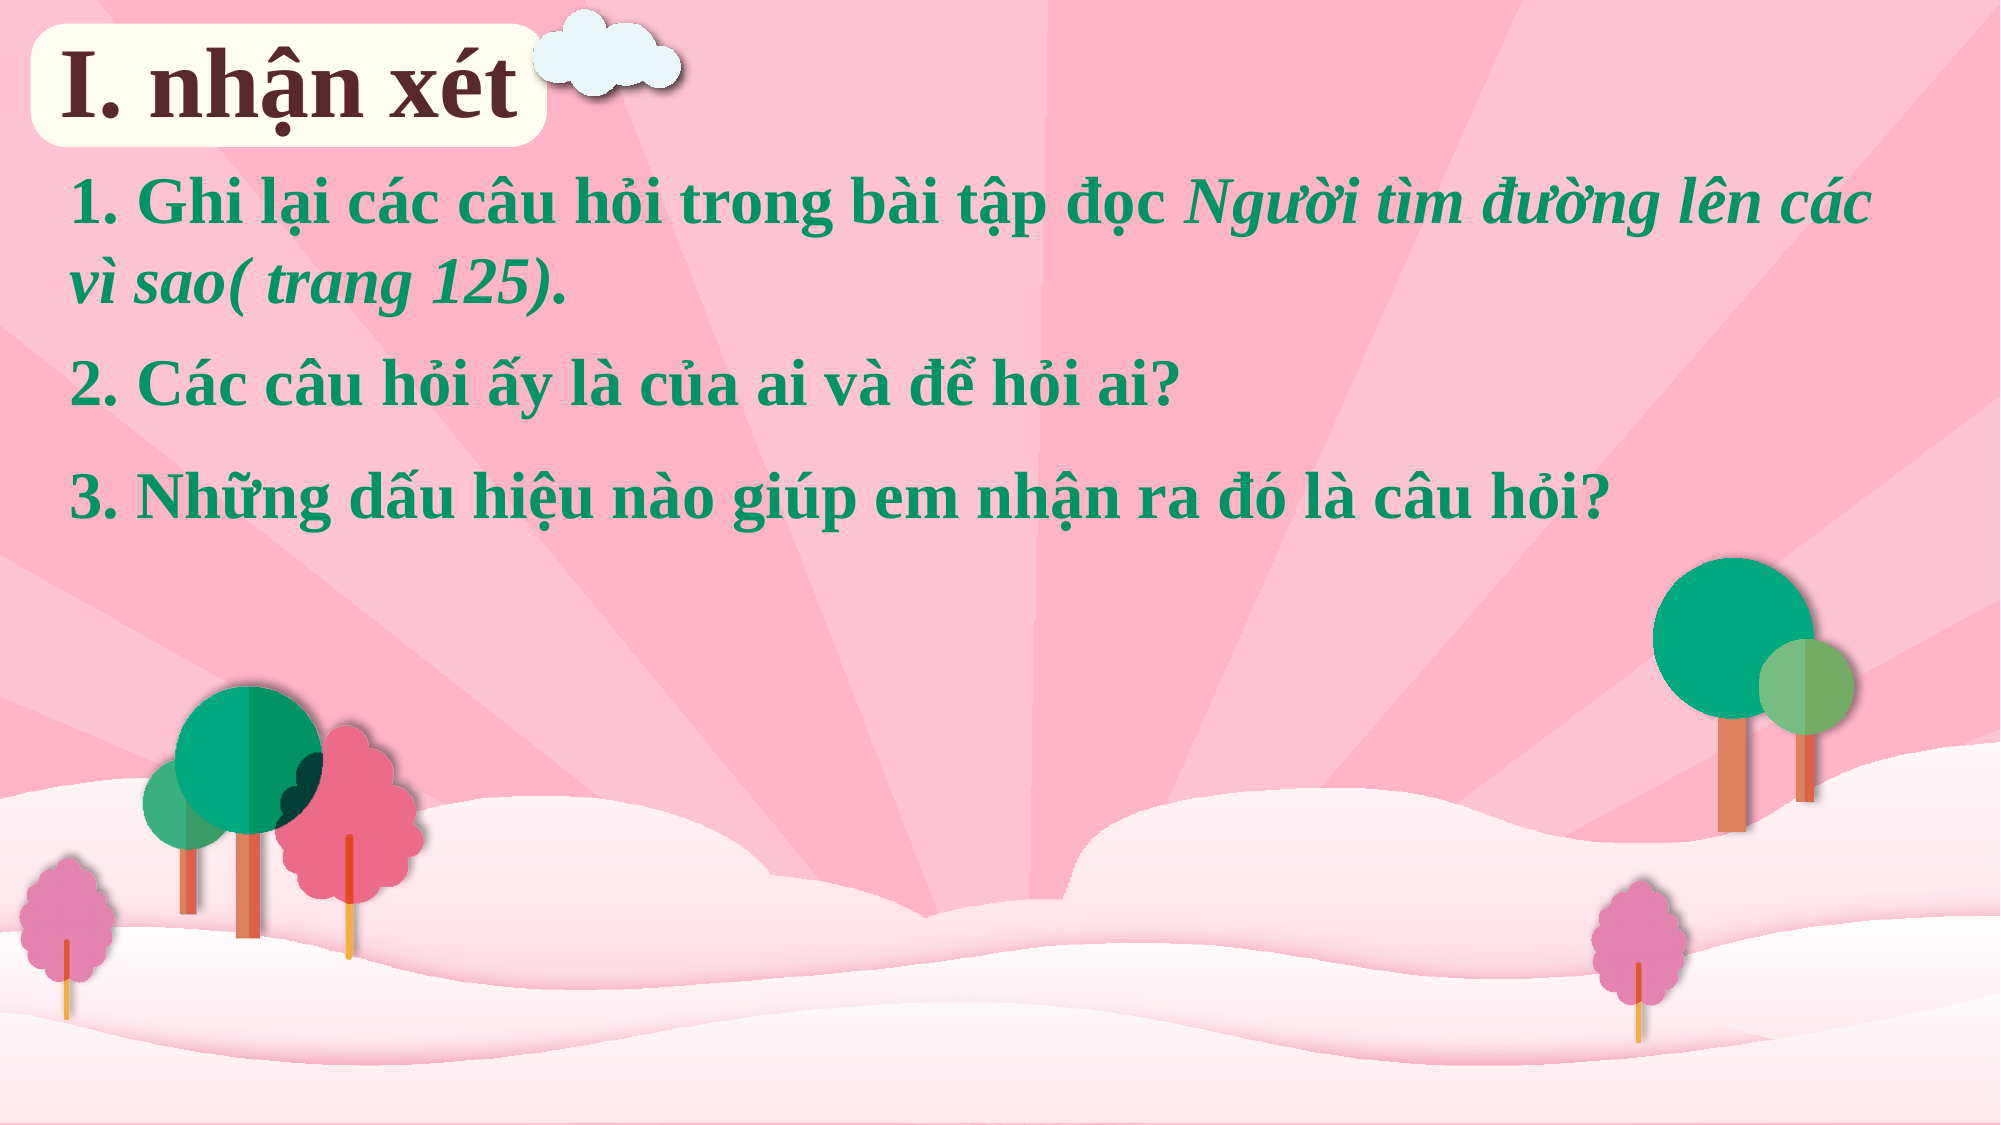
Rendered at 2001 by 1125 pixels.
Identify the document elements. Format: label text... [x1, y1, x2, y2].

text_box I. nhận xét [0, 10, 686, 146]
text_box 1. Ghi lại các câu hỏi trong bài tập đọc Người tìm đường lên các vì sao( trang 125). [54, 149, 1923, 325]
text_box 2. Các câu hỏi ấy là của ai và để hỏi ai? [54, 331, 1923, 427]
picture [0, 0, 2000, 1125]
text_box 3. Những dấu hiệu nào giúp em nhận ra đó là câu hỏi? [54, 444, 1923, 540]
